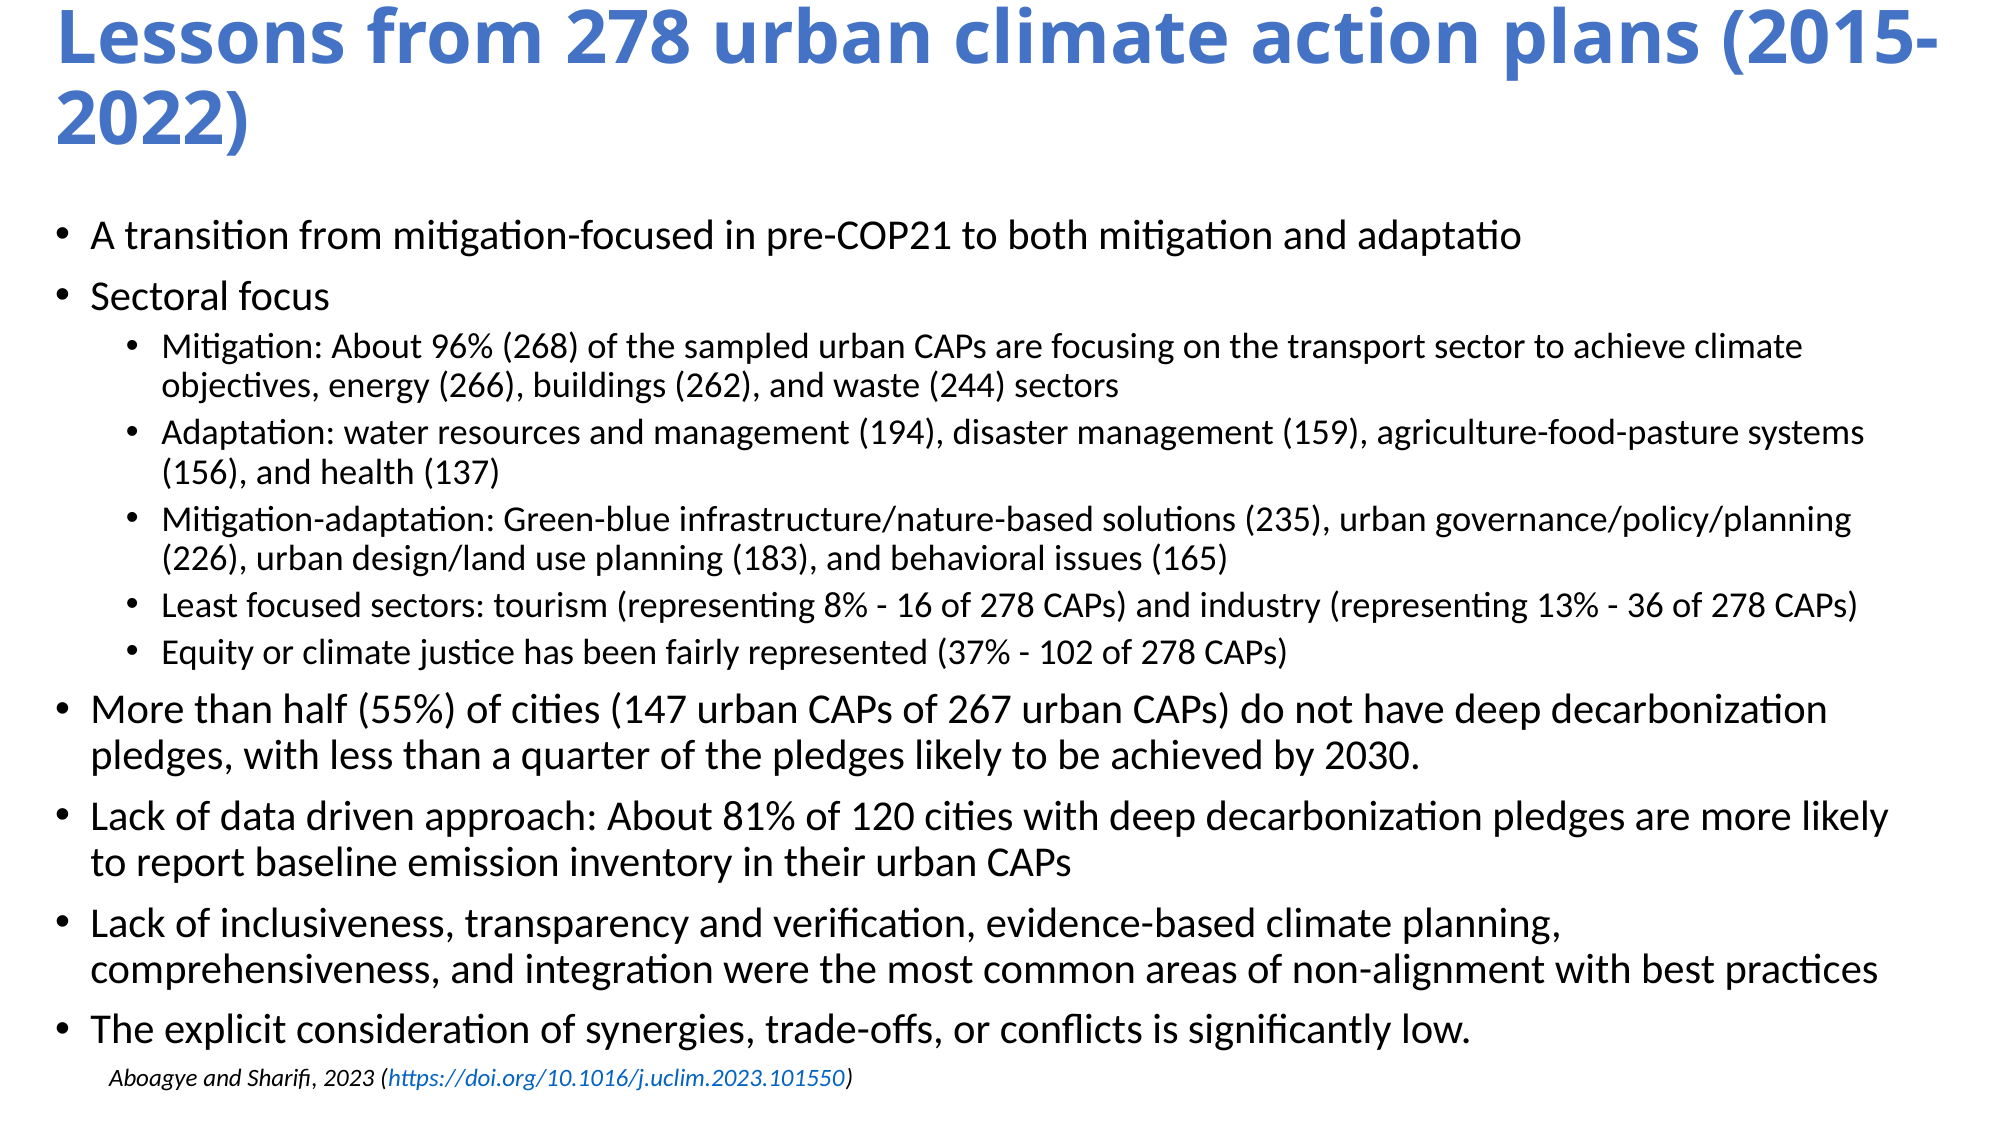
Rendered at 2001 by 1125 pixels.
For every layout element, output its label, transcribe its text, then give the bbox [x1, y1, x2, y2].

list A transition from mitigation-focused in pre-COP21 to both mitigation and adaptatio Sectoral focus Mitigation: About 96% (268) of the sampled urban CAPs are focusing on the transport sector to achieve climate objectives, energy (266), buildings (262), and waste (244) sectors Adaptation: water resources and management (194), disaster management (159), agriculture-food-pasture systems (156), and health (137) Mitigation-adaptation: Green-blue infrastructure/nature-based solutions (235), urban governance/policy/planning (226), urban design/land use planning (183), and behavioral issues (165) Least focused sectors: tourism (representing 8% - 16 of 278 CAPs) and industry (representing 13% - 36 of 278 CAPs) Equity or climate justice has been fairly represented (37% - 102 of 278 CAPs) More than half (55%) of cities (147 urban CAPs of 267 urban CAPs) do not have deep decarbonization pledges, with less than a quarter of the pledges likely to be achieved by 2030. Lack of data driven approach: About 81% of 120 cities with deep decarbonization pledges are more likely to report baseline emission inventory in their urban CAPs Lack of inclusiveness, transparency and verification, evidence-based climate planning, comprehensiveness, and integration were the most common areas of non-alignment with best practices The explicit consideration of synergies, trade-offs, or conflicts is significantly low. [40, 205, 1927, 1084]
title Lessons from 278 urban climate action plans (2015-2022) [40, 0, 1960, 169]
text_box Aboagye and Sharifi, 2023 (https://doi.org/10.1016/j.uclim.2023.101550) [94, 1054, 1691, 1100]
